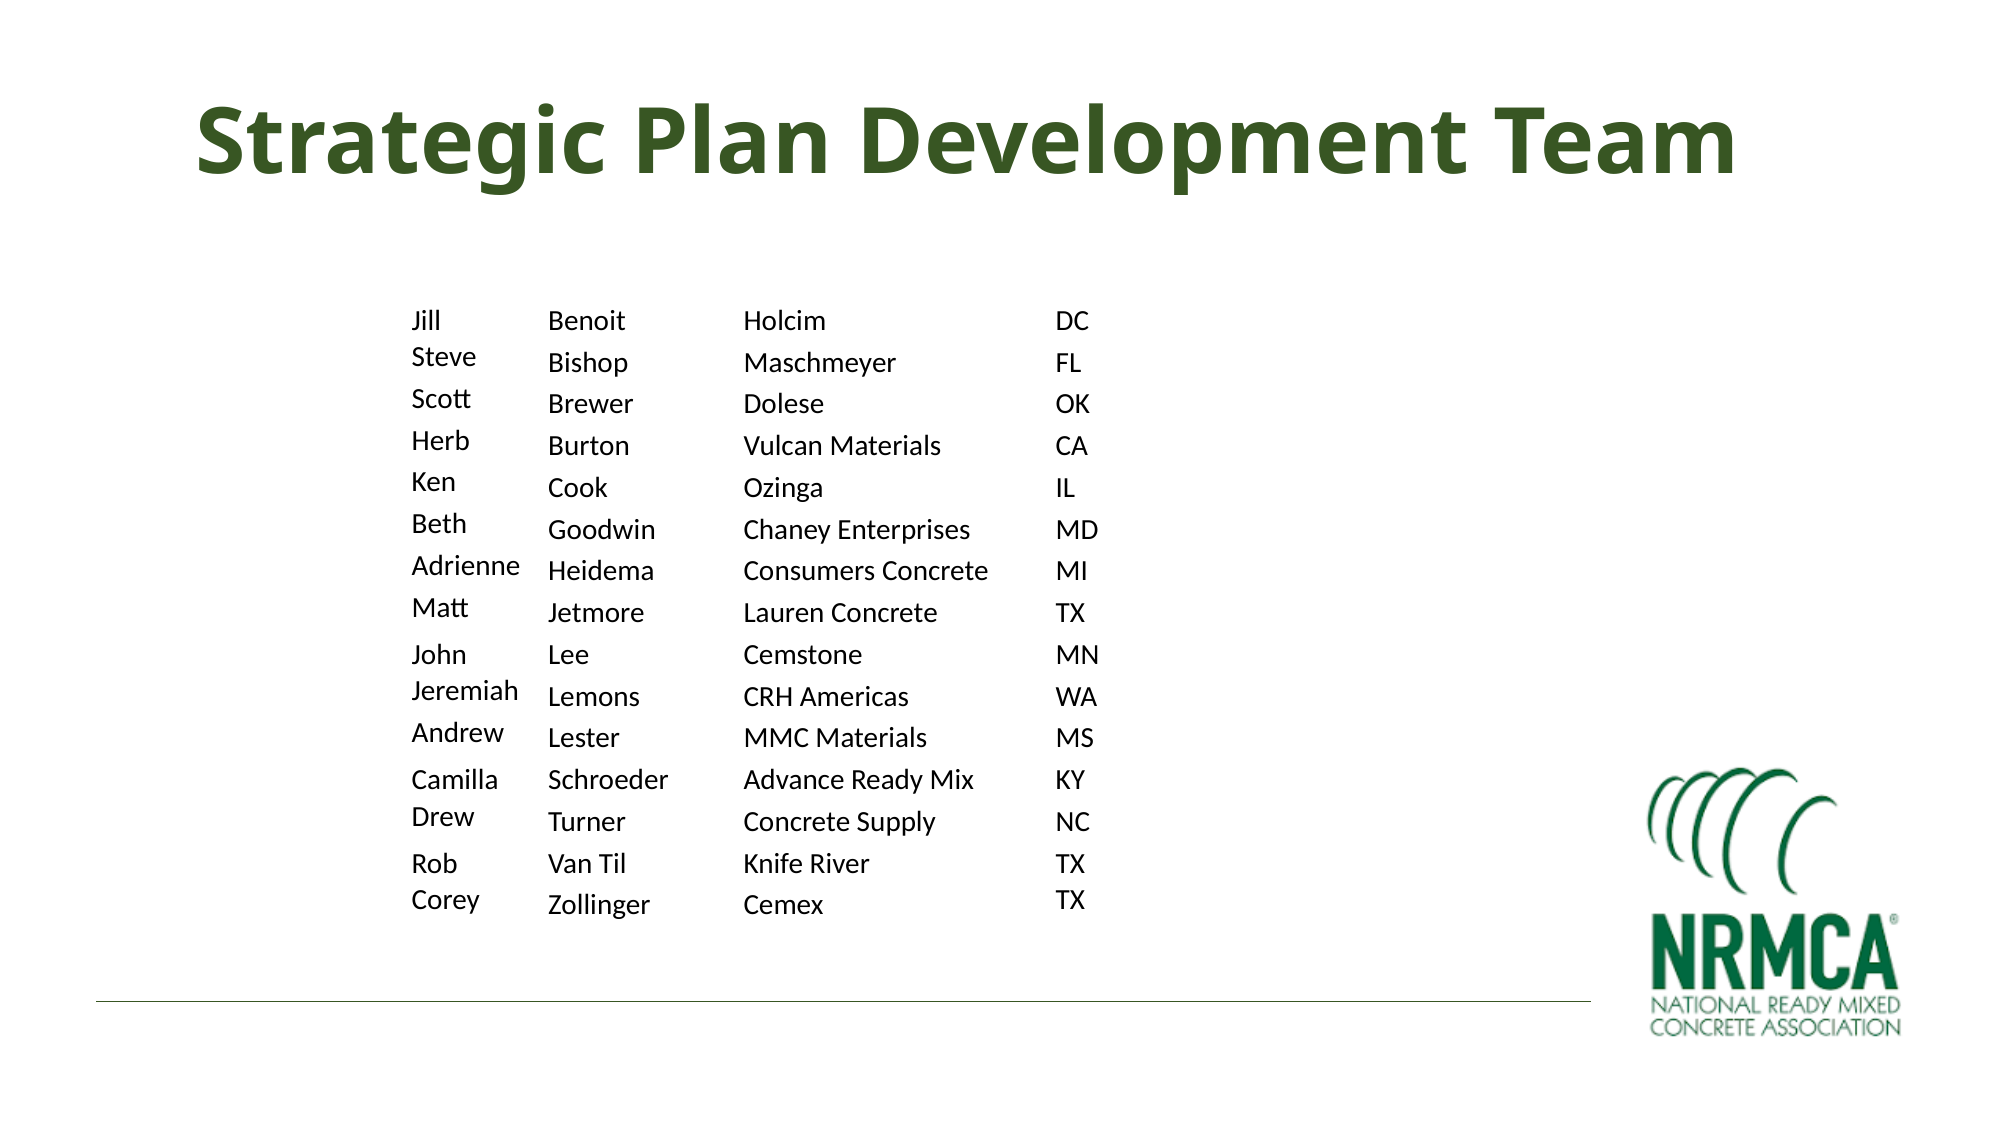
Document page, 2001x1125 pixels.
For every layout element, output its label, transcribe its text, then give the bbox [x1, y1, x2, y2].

table_cell Corey [411, 881, 546, 921]
table_cell Dolese [743, 380, 1053, 420]
table_cell Concrete Supply [743, 798, 1053, 838]
table_cell Camilla [411, 756, 546, 796]
table_cell Andrew [411, 714, 546, 754]
table_cell Ken [411, 464, 546, 504]
table_cell Zollinger [547, 881, 741, 921]
table_cell TX [1055, 840, 1362, 880]
table_cell WA [1055, 673, 1362, 712]
table_header Holcim [743, 297, 1053, 337]
table_cell MD [1055, 506, 1362, 545]
table_cell Jeremiah [411, 673, 546, 712]
table_cell CA [1055, 422, 1362, 462]
table_cell Ozinga [743, 464, 1053, 504]
table_cell Scott [411, 380, 546, 420]
table_cell Lee [547, 631, 741, 671]
table_cell NC [1055, 798, 1362, 838]
table_cell Rob [411, 840, 546, 880]
table_cell Lemons [547, 673, 741, 712]
table_cell TX [1055, 881, 1362, 921]
table_cell KY [1055, 756, 1362, 796]
table_cell Schroeder [547, 756, 741, 796]
table_cell OK [1055, 380, 1362, 420]
table_cell Cemex [743, 881, 1053, 921]
table_cell Consumers Concrete [743, 547, 1053, 587]
table_cell Brewer [547, 380, 741, 420]
table_cell Matt [411, 589, 546, 629]
table_cell Bishop [547, 339, 741, 378]
table_cell TX [1055, 589, 1362, 629]
table_cell Adrienne [411, 547, 546, 587]
table_cell Maschmeyer [743, 339, 1053, 378]
table_cell Beth [411, 506, 546, 545]
table_cell Van Til [547, 840, 741, 880]
table_cell Knife River [743, 840, 1053, 880]
table_cell Cook [547, 464, 741, 504]
table_cell MI [1055, 547, 1362, 587]
table_cell Vulcan Materials [743, 422, 1053, 462]
table_cell MN [1055, 631, 1362, 671]
table_cell John [411, 631, 546, 671]
text_box Strategic Plan Development Team [179, 51, 1820, 215]
table_cell Advance Ready Mix [743, 756, 1053, 796]
table_cell Drew [411, 798, 546, 838]
table_cell Chaney Enterprises [743, 506, 1053, 545]
table_cell Lester [547, 714, 741, 754]
table_cell Steve [411, 339, 546, 378]
table_cell Herb [411, 422, 546, 462]
table_cell MS [1055, 714, 1362, 754]
table_cell Cemstone [743, 631, 1053, 671]
table_cell Lauren Concrete [743, 589, 1053, 629]
table_cell IL [1055, 464, 1362, 504]
table_cell Burton [547, 422, 741, 462]
table_cell Jetmore [547, 589, 741, 629]
table_header Jill [411, 297, 546, 337]
table_cell Heidema [547, 547, 741, 587]
table_cell Turner [547, 798, 741, 838]
table_cell Goodwin [547, 506, 741, 545]
table_cell CRH Americas [743, 673, 1053, 712]
table_header DC [1055, 297, 1362, 337]
picture [1614, 751, 1934, 1052]
table_cell MMC Materials [743, 714, 1053, 754]
table_header Benoit [547, 297, 741, 337]
table_cell FL [1055, 339, 1362, 378]
